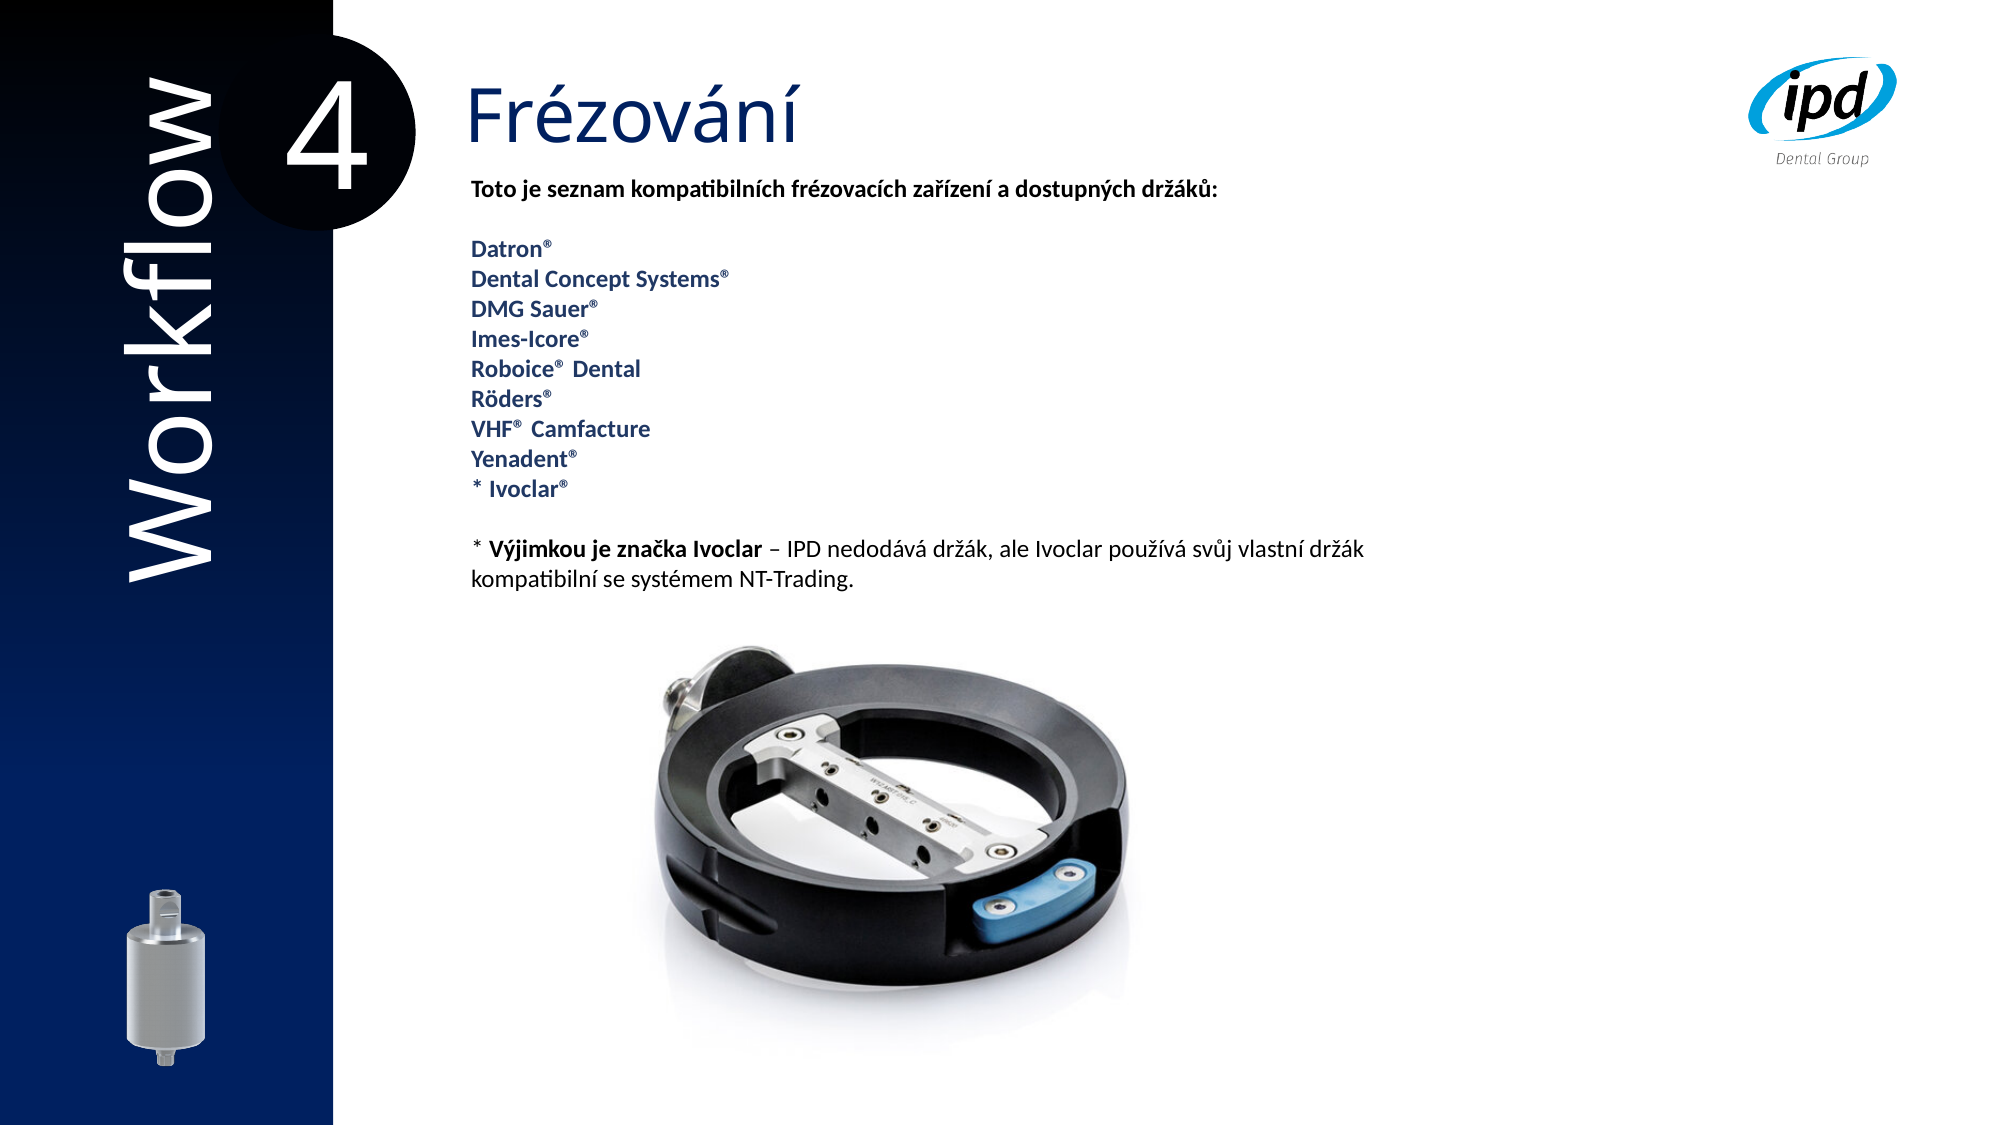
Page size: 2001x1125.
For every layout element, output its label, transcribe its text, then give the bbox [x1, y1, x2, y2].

text_box Workflow [96, 76, 236, 767]
text_box Frézování [450, 59, 1214, 165]
text_box [0, 0, 334, 1125]
picture [470, 602, 1291, 1077]
picture [114, 876, 221, 1077]
picture [1734, 41, 1911, 185]
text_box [218, 31, 416, 231]
text_box Toto je seznam kompatibilních frézovacích zařízení a dostupných držáků: Datron® Dental Concept Systems® DMG Sauer® Imes-Icore® Roboice® Dental Röders® VHF® Camfacture Yenadent® * Ivoclar® * Výjimkou je značka Ivoclar – IPD nedodává držák, ale Ivoclar používá svůj vlastní držák kompatibilní se systémem NT-Trading. [456, 165, 1384, 630]
